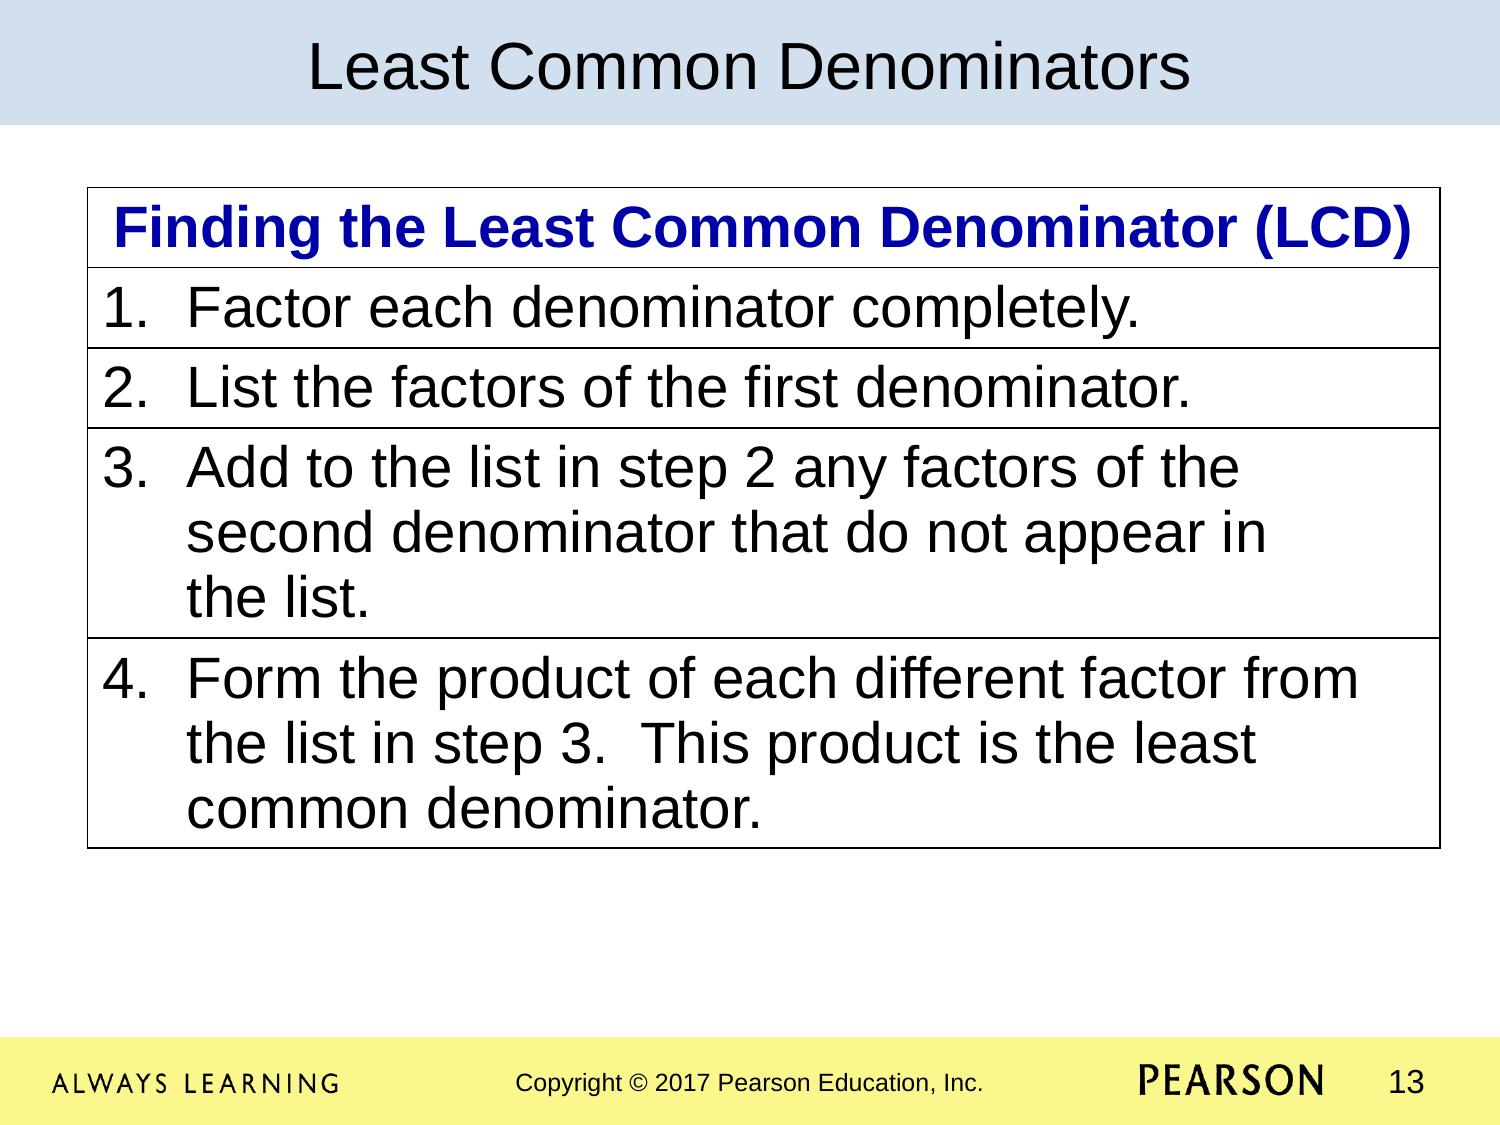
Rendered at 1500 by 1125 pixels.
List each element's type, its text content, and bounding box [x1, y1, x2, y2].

table_cell Add to the list in step 2 any factors of the second denominator that do not appear in the list. [88, 429, 1439, 637]
table_cell Factor each denominator completely. [88, 268, 1439, 347]
table_cell List the factors of the first denominator. [88, 349, 1439, 427]
table_cell Form the product of each different factor from the list in step 3. This product is the least common denominator. [88, 639, 1439, 847]
picture [1137, 1062, 1325, 1097]
table_header Finding the Least Common Denominator (LCD) [88, 188, 1439, 267]
picture [51, 1072, 338, 1094]
